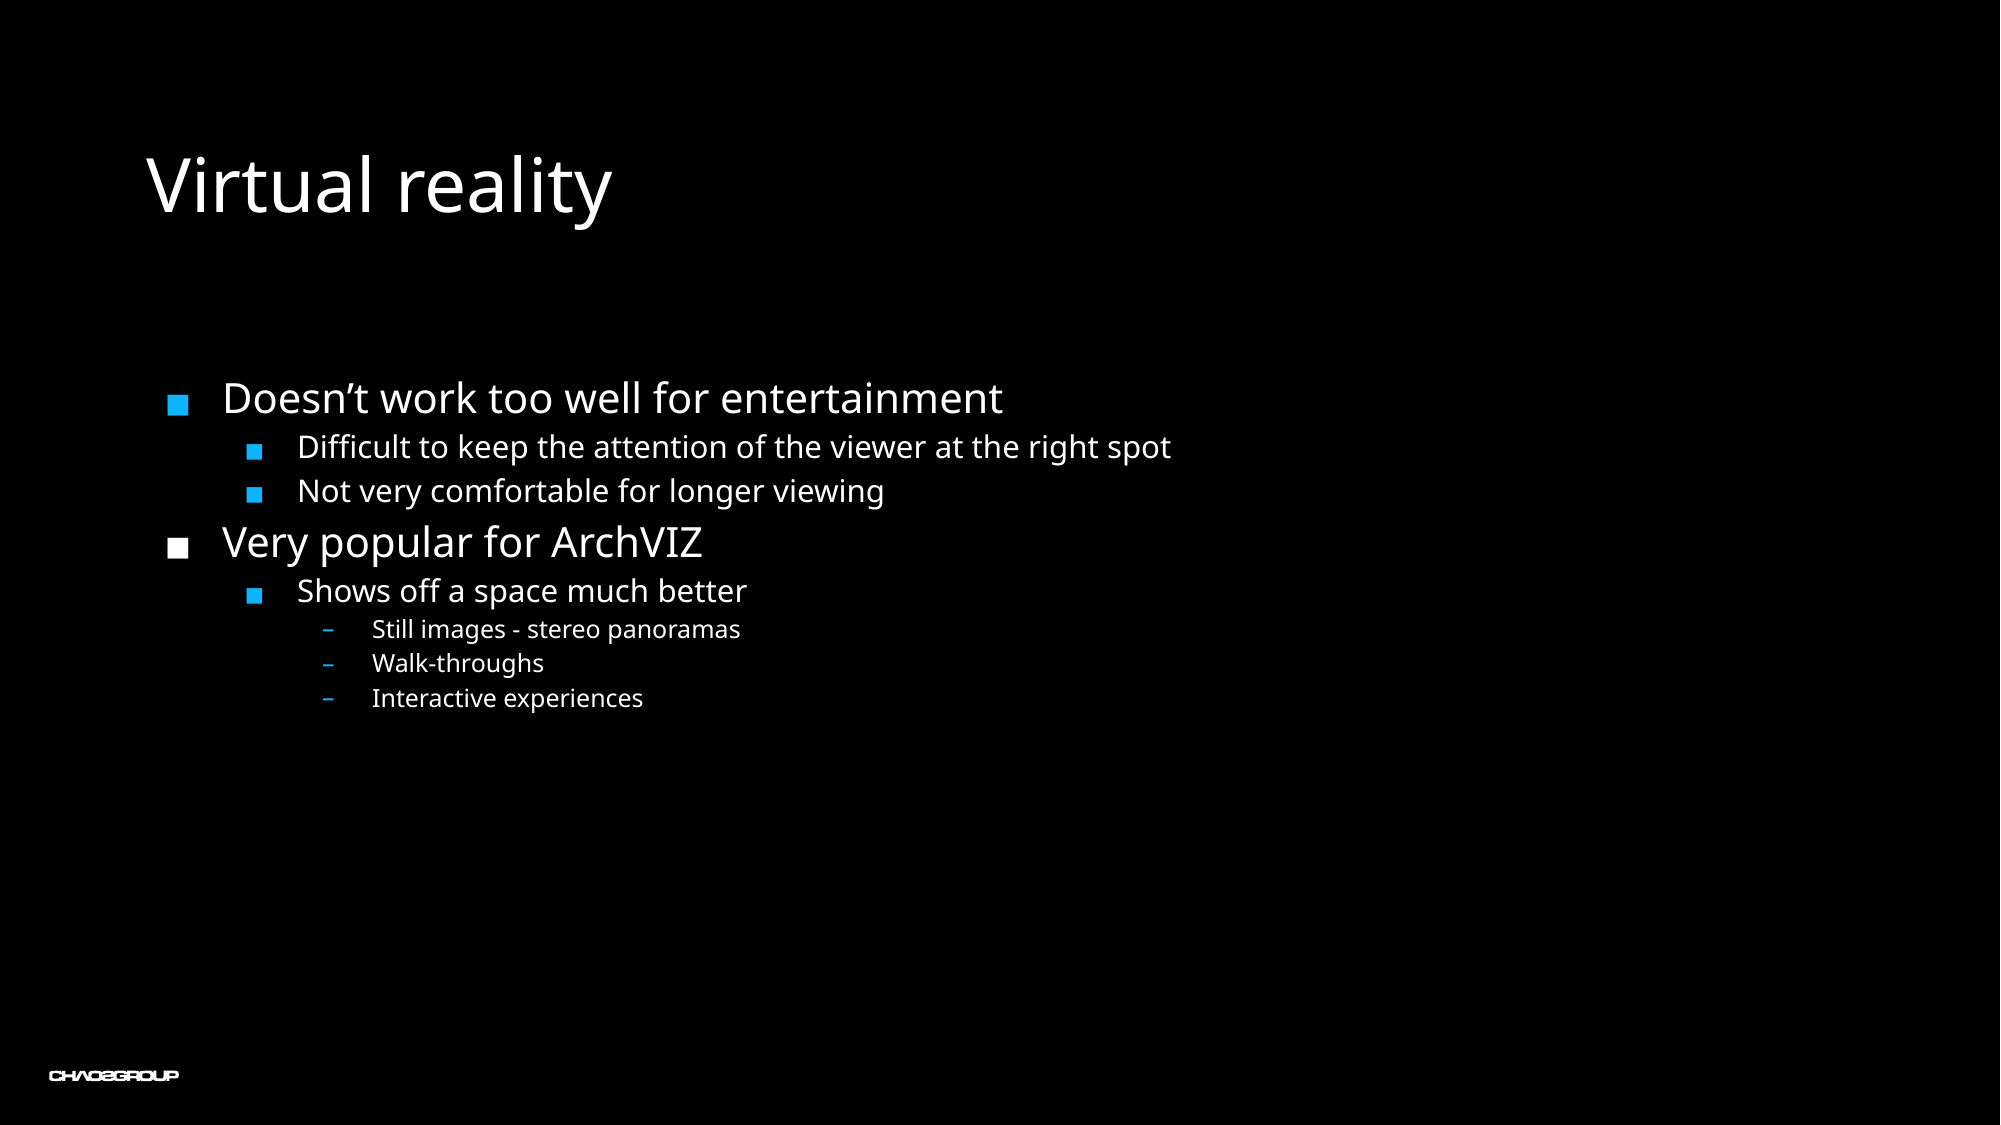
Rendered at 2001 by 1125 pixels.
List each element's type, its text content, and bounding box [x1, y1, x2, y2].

list Virtual reality [146, 148, 1880, 231]
list Doesn’t work too well for entertainment Difficult to keep the attention of the viewer at the right spot Not very comfortable for longer viewing Very popular for ArchVIZ Shows off a space much better Still images - stereo panoramas Walk-throughs Interactive experiences [147, 364, 1855, 937]
